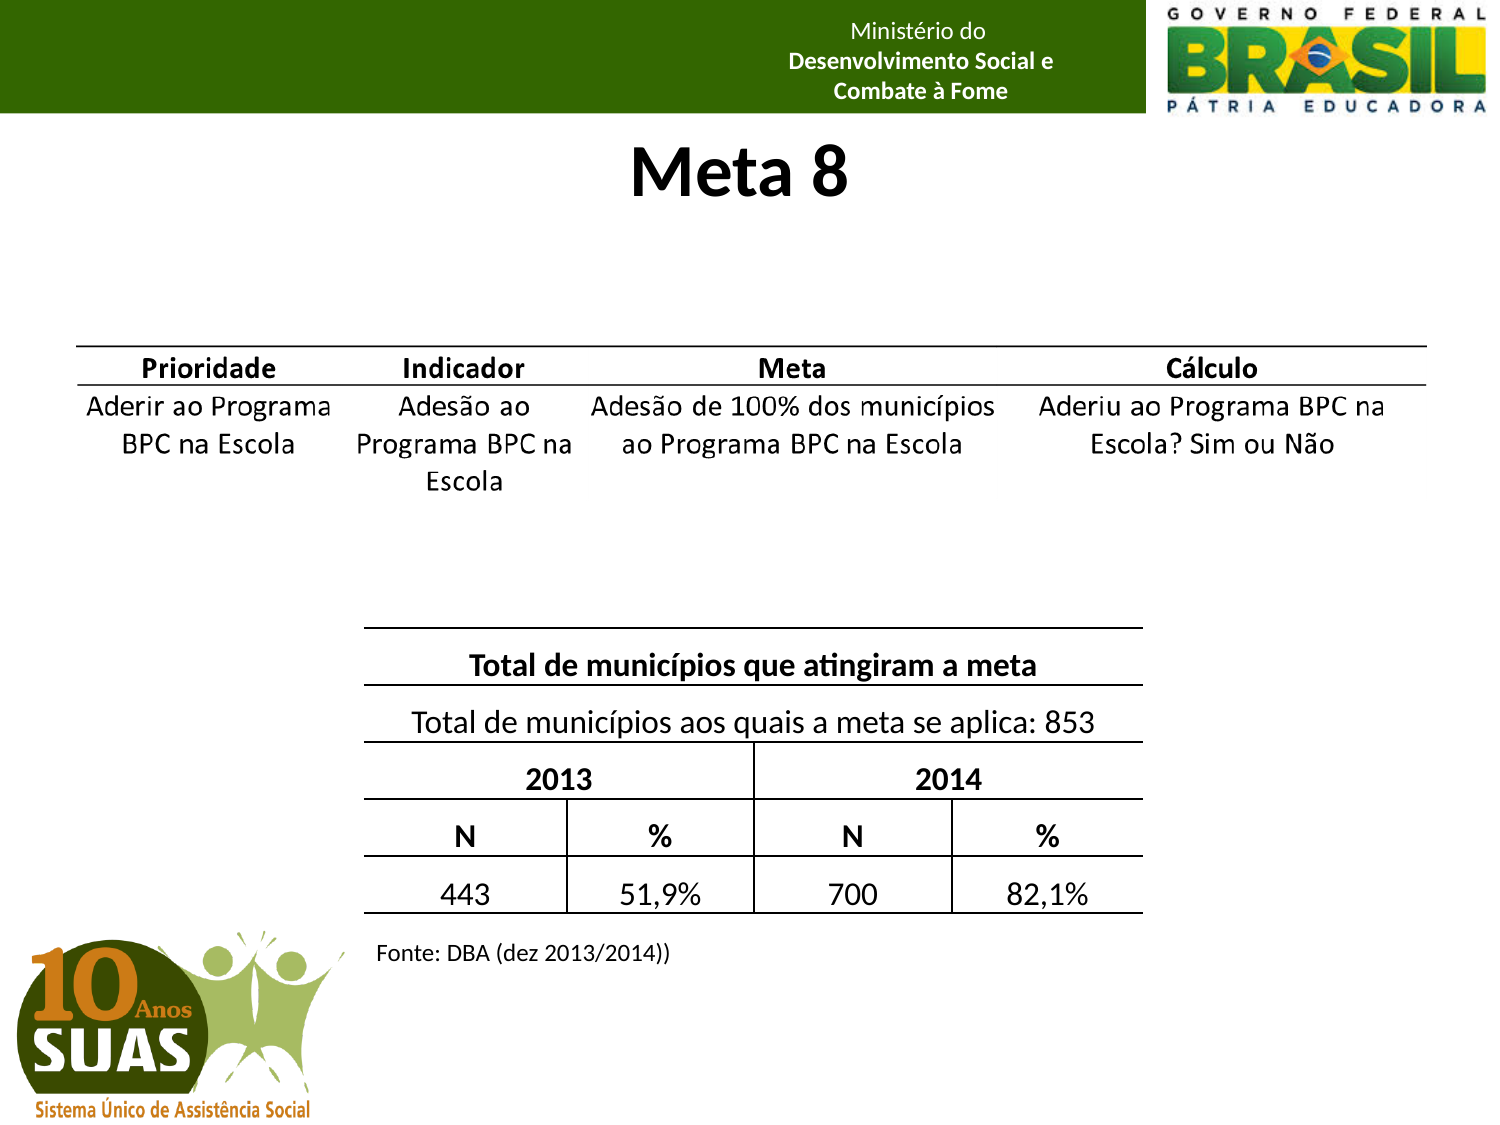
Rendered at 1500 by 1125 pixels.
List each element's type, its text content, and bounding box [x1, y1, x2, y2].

table_cell Total de municípios aos quais a meta se aplica: 853 [364, 686, 1143, 741]
picture [0, 920, 361, 1125]
title Meta 8 [64, 113, 1415, 302]
table_cell 82,1% [953, 857, 1143, 912]
table_cell % [953, 800, 1143, 855]
table_cell N [755, 800, 951, 855]
picture [1146, 0, 1500, 120]
table_cell 443 [364, 857, 566, 912]
table_cell 2013 [364, 743, 753, 798]
table_cell 2014 [755, 743, 1143, 798]
table_cell % [568, 800, 753, 855]
table_header Total de municípios que atingiram a meta [364, 629, 1143, 684]
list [76, 337, 1427, 519]
text_box Fonte: DBA (dez 2013/2014)) [361, 928, 687, 974]
table_cell 700 [755, 857, 951, 912]
table_cell 51,9% [568, 857, 753, 912]
table_cell N [364, 800, 566, 855]
